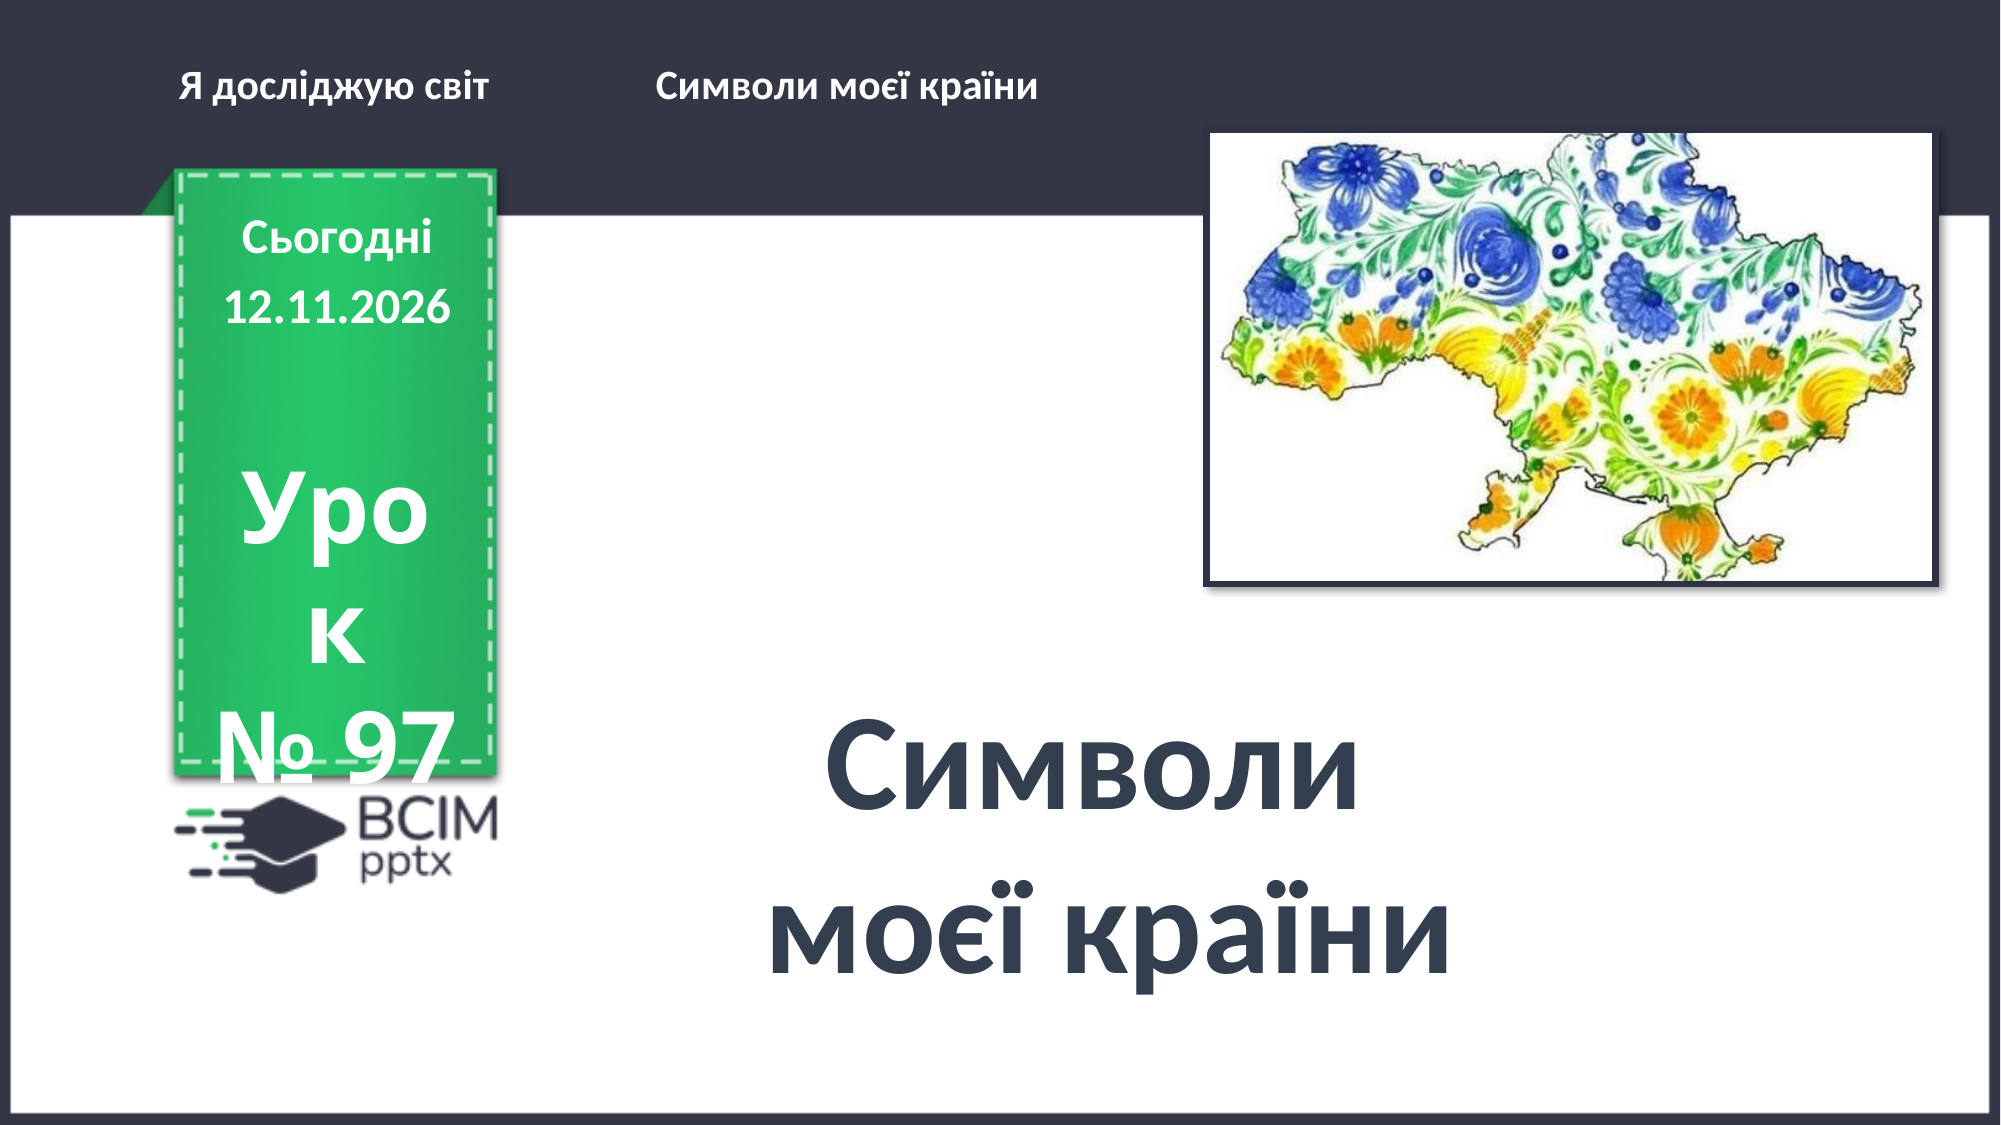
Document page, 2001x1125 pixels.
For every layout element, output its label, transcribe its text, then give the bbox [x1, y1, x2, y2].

text_box Символи моєї країни [510, 50, 1194, 116]
text_box Урок № 97 [194, 436, 477, 812]
text_box Я досліджую світ [137, 50, 510, 116]
text_box Сьогодні [227, 196, 477, 272]
picture [0, 0, 2001, 1125]
text_box Символи моєї країни [531, 664, 1690, 1009]
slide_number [206, 272, 467, 334]
